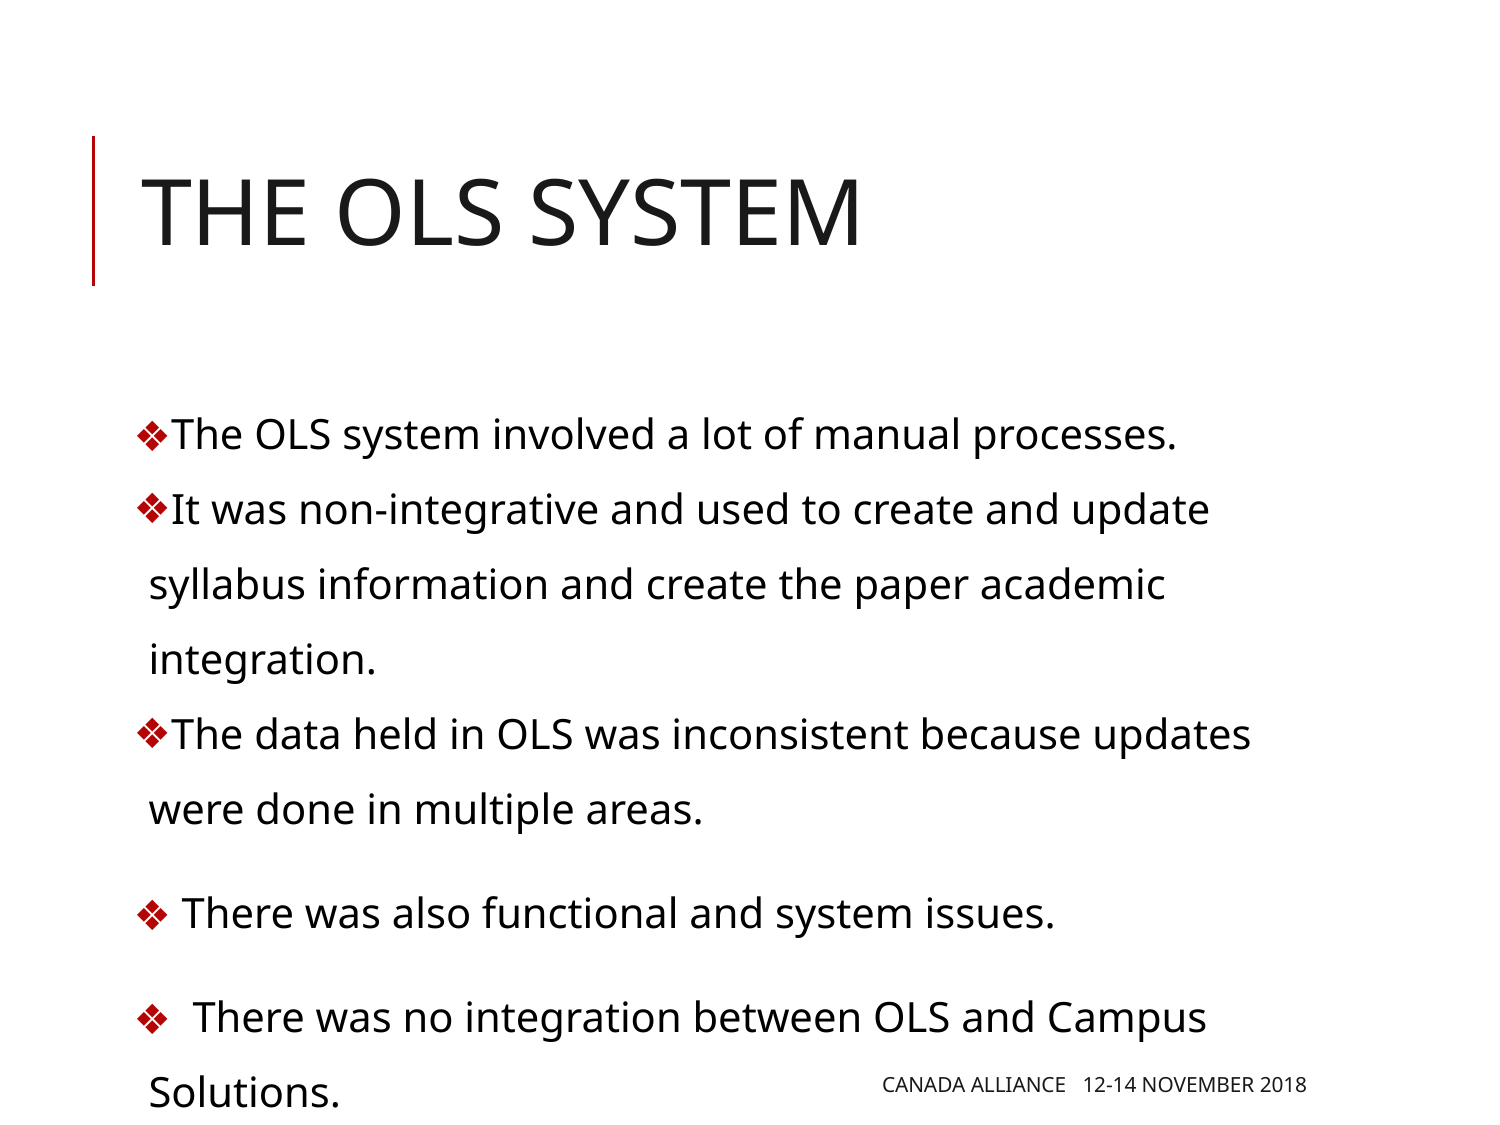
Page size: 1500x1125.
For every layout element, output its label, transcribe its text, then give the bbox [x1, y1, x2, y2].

title THE OLS SYSTEM [126, 96, 1322, 342]
footer CANADA ALLIANCE 12-14 NOVEMBER 2018 [595, 1061, 1322, 1107]
list The OLS system involved a lot of manual processes. It was non-integrative and used to create and update syllabus information and create the paper academic integration. The data held in OLS was inconsistent because updates were done in multiple areas. There was also functional and system issues. There was no integration between OLS and Campus Solutions. [126, 375, 1322, 1035]
